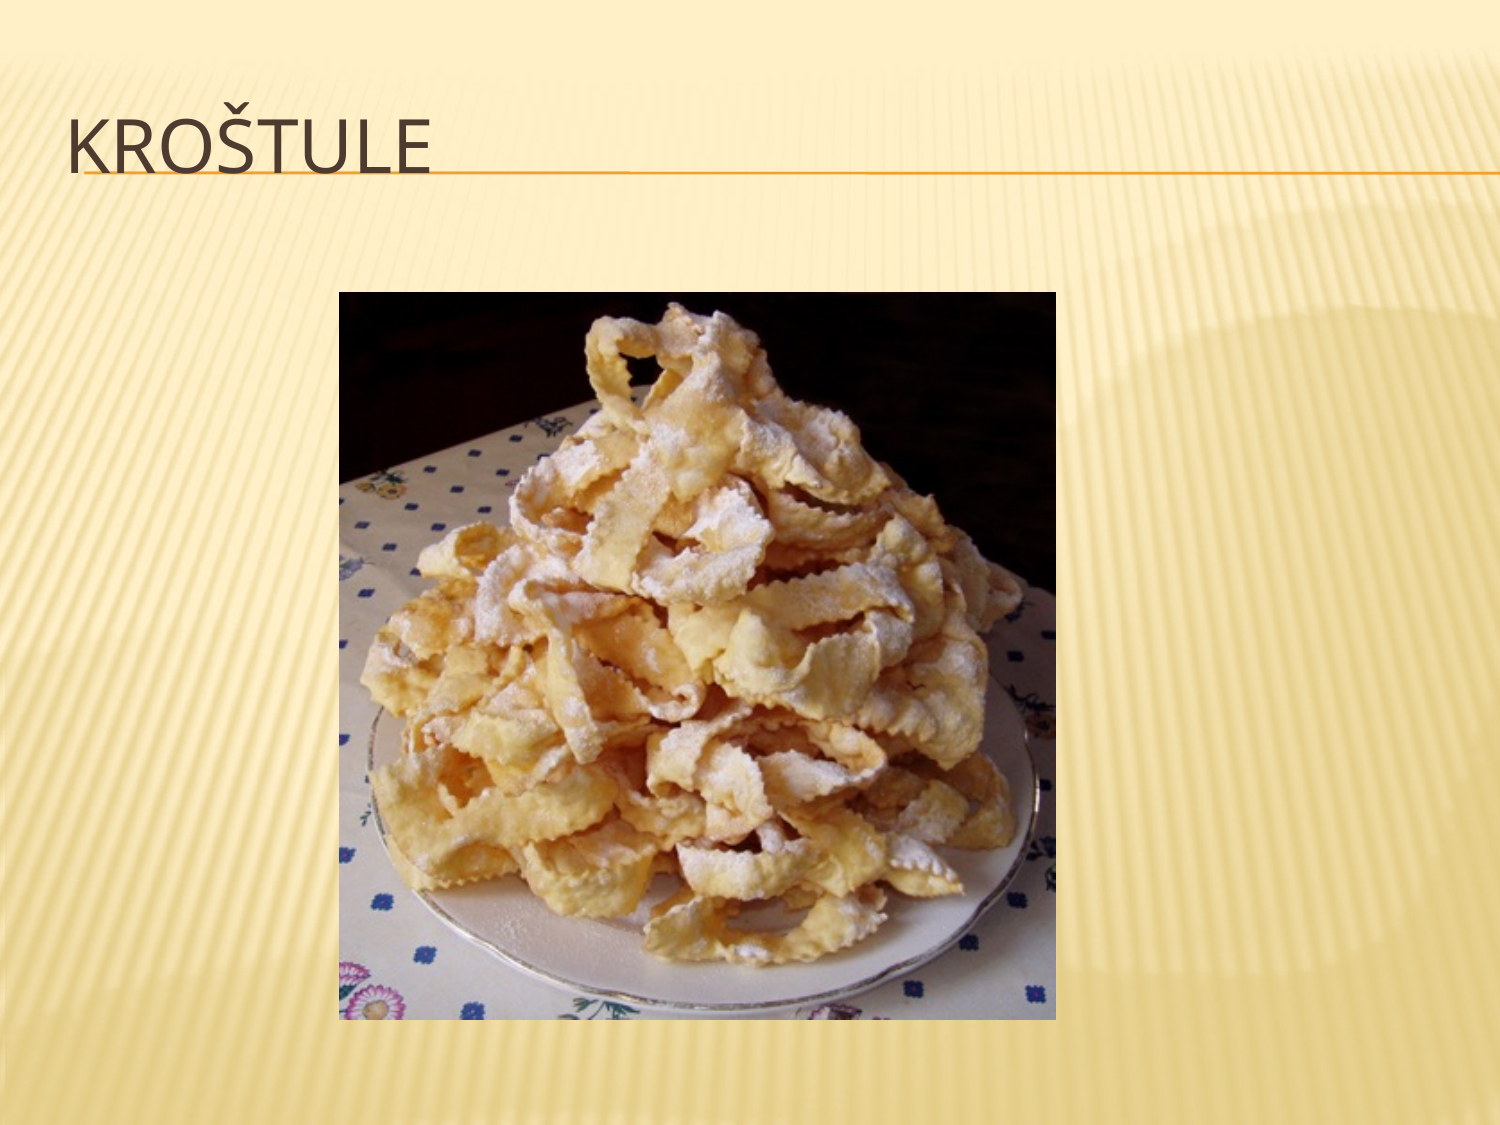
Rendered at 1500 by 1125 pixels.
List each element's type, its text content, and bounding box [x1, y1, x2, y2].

title KROŠTULE [49, 75, 1475, 213]
picture [339, 292, 1056, 1020]
